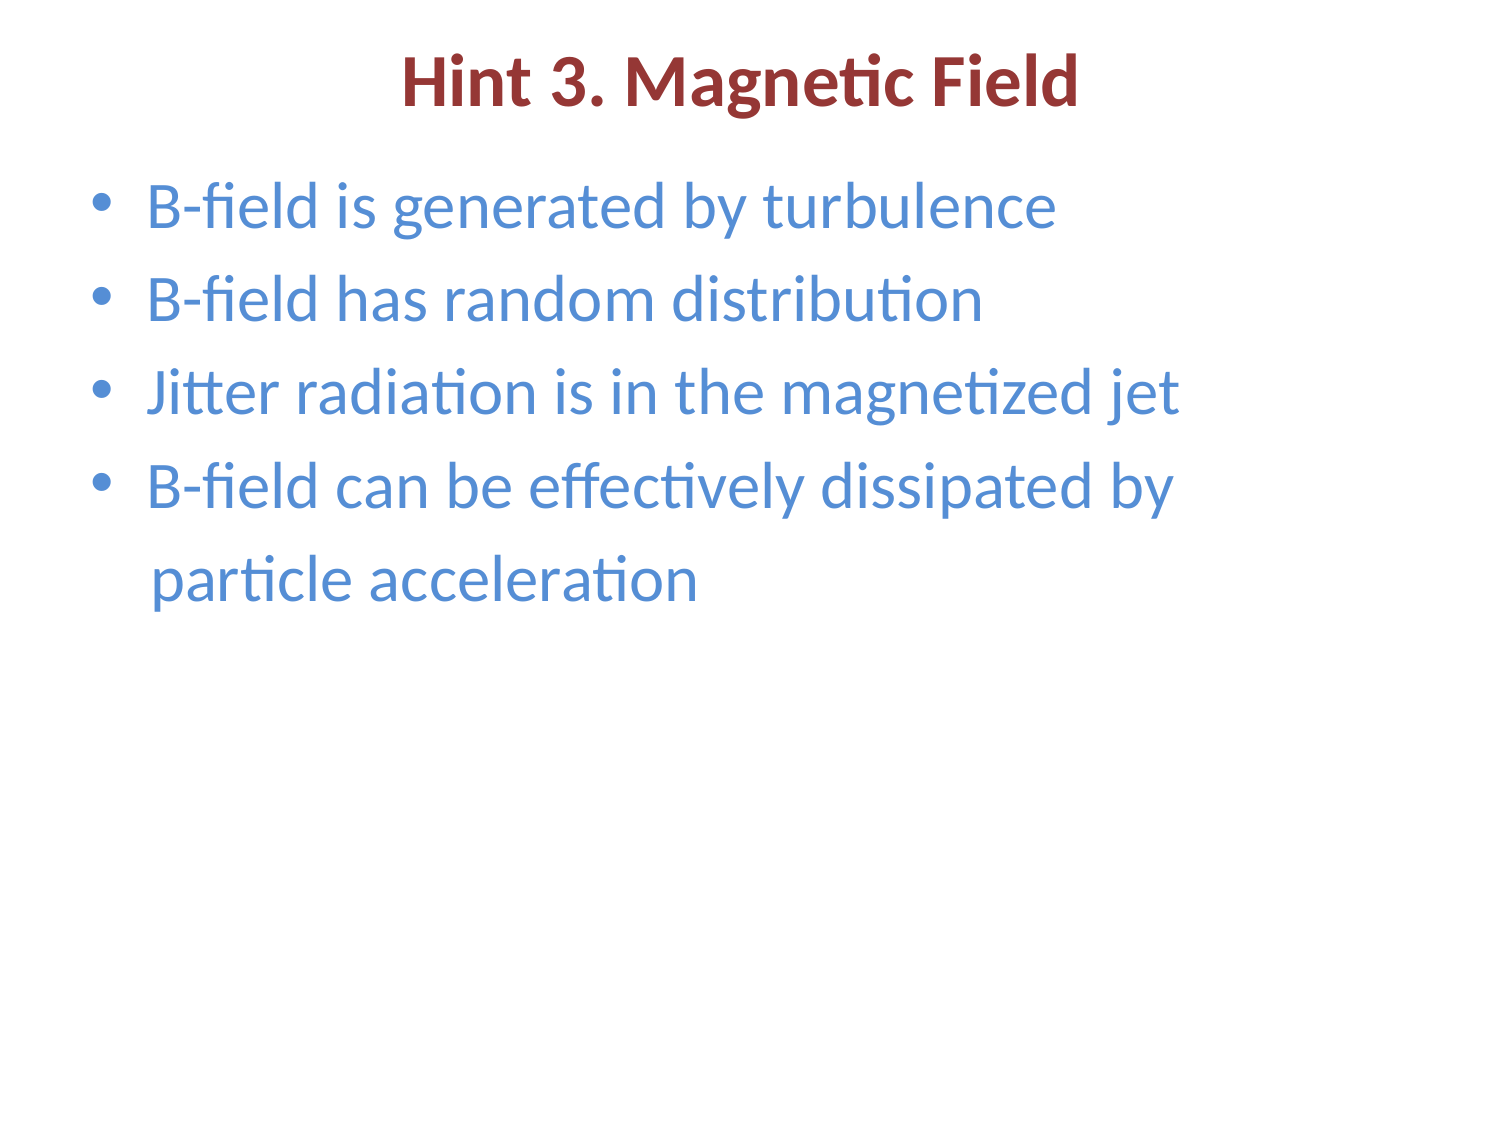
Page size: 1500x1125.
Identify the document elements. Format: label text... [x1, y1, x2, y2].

title Hint 3. Magnetic Field [75, 16, 1425, 136]
list B-field is generated by turbulence B-field has random distribution Jitter radiation is in the magnetized jet B-field can be effectively dissipated by particle acceleration [75, 153, 1480, 1047]
